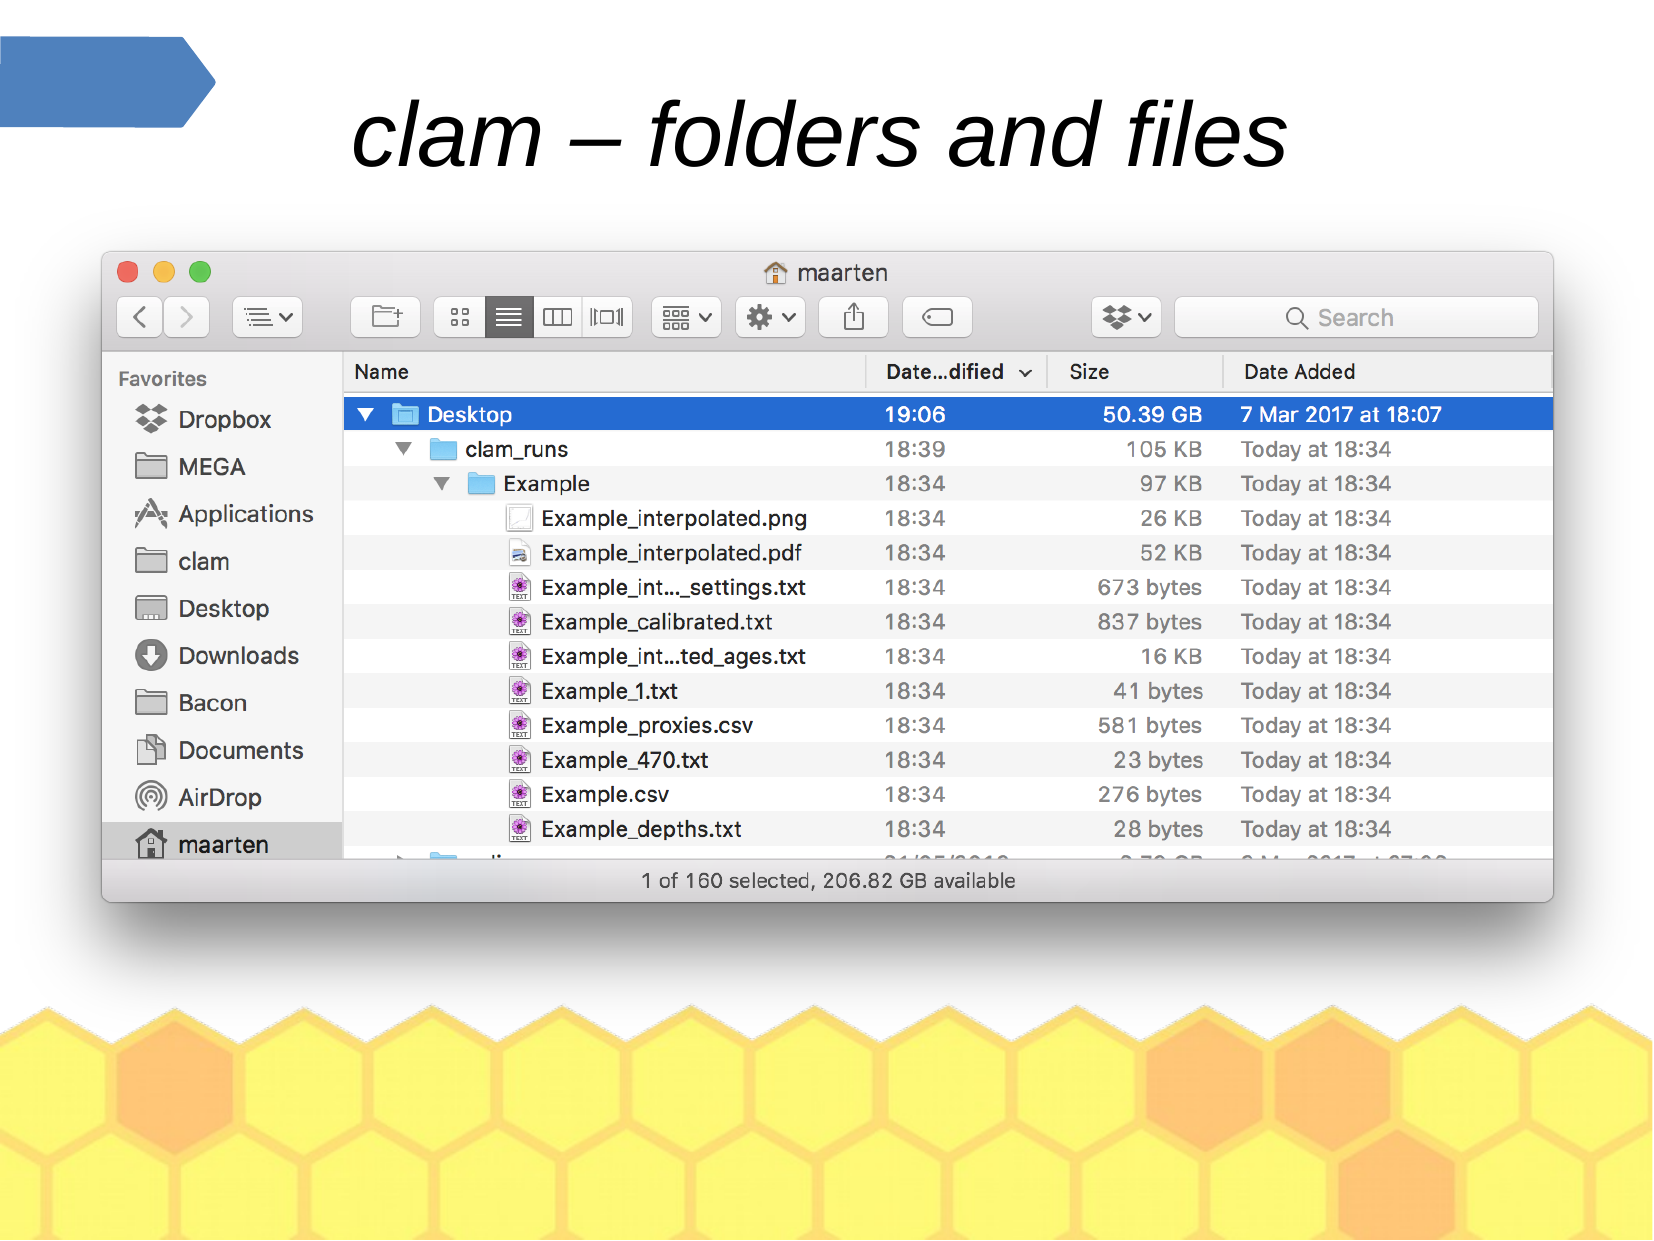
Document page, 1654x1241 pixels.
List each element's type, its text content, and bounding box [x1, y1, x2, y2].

text_box clam – folders and files [351, 21, 1560, 191]
picture [0, 193, 1654, 1240]
